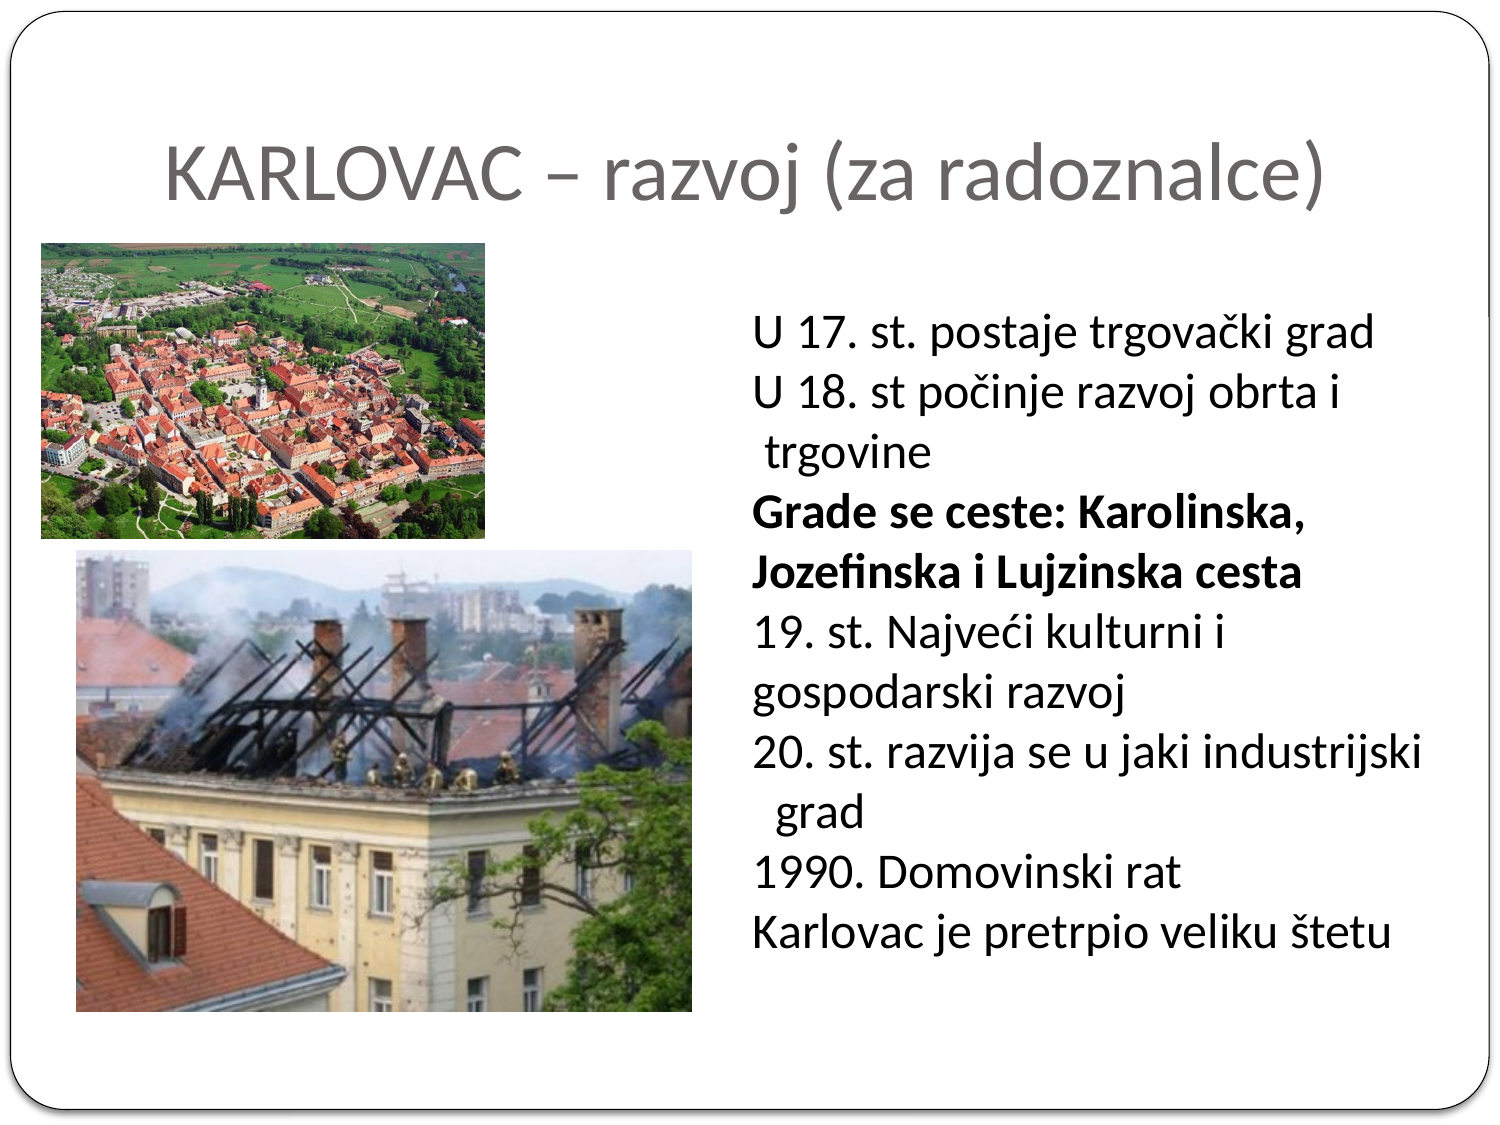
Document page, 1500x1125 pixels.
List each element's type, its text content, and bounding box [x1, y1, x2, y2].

title KARLOVAC – razvoj (za radoznalce) [150, 45, 1425, 233]
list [76, 550, 692, 1013]
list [40, 243, 485, 540]
text_box U 17. st. postaje trgovački grad U 18. st počinje razvoj obrta i trgovine Grade se ceste: Karolinska, Jozefinska i Lujzinska cesta 19. st. Najveći kulturni i gospodarski razvoj 20. st. razvija se u jaki industrijski grad 1990. Domovinski rat Karlovac je pretrpio veliku štetu [738, 290, 1465, 1071]
